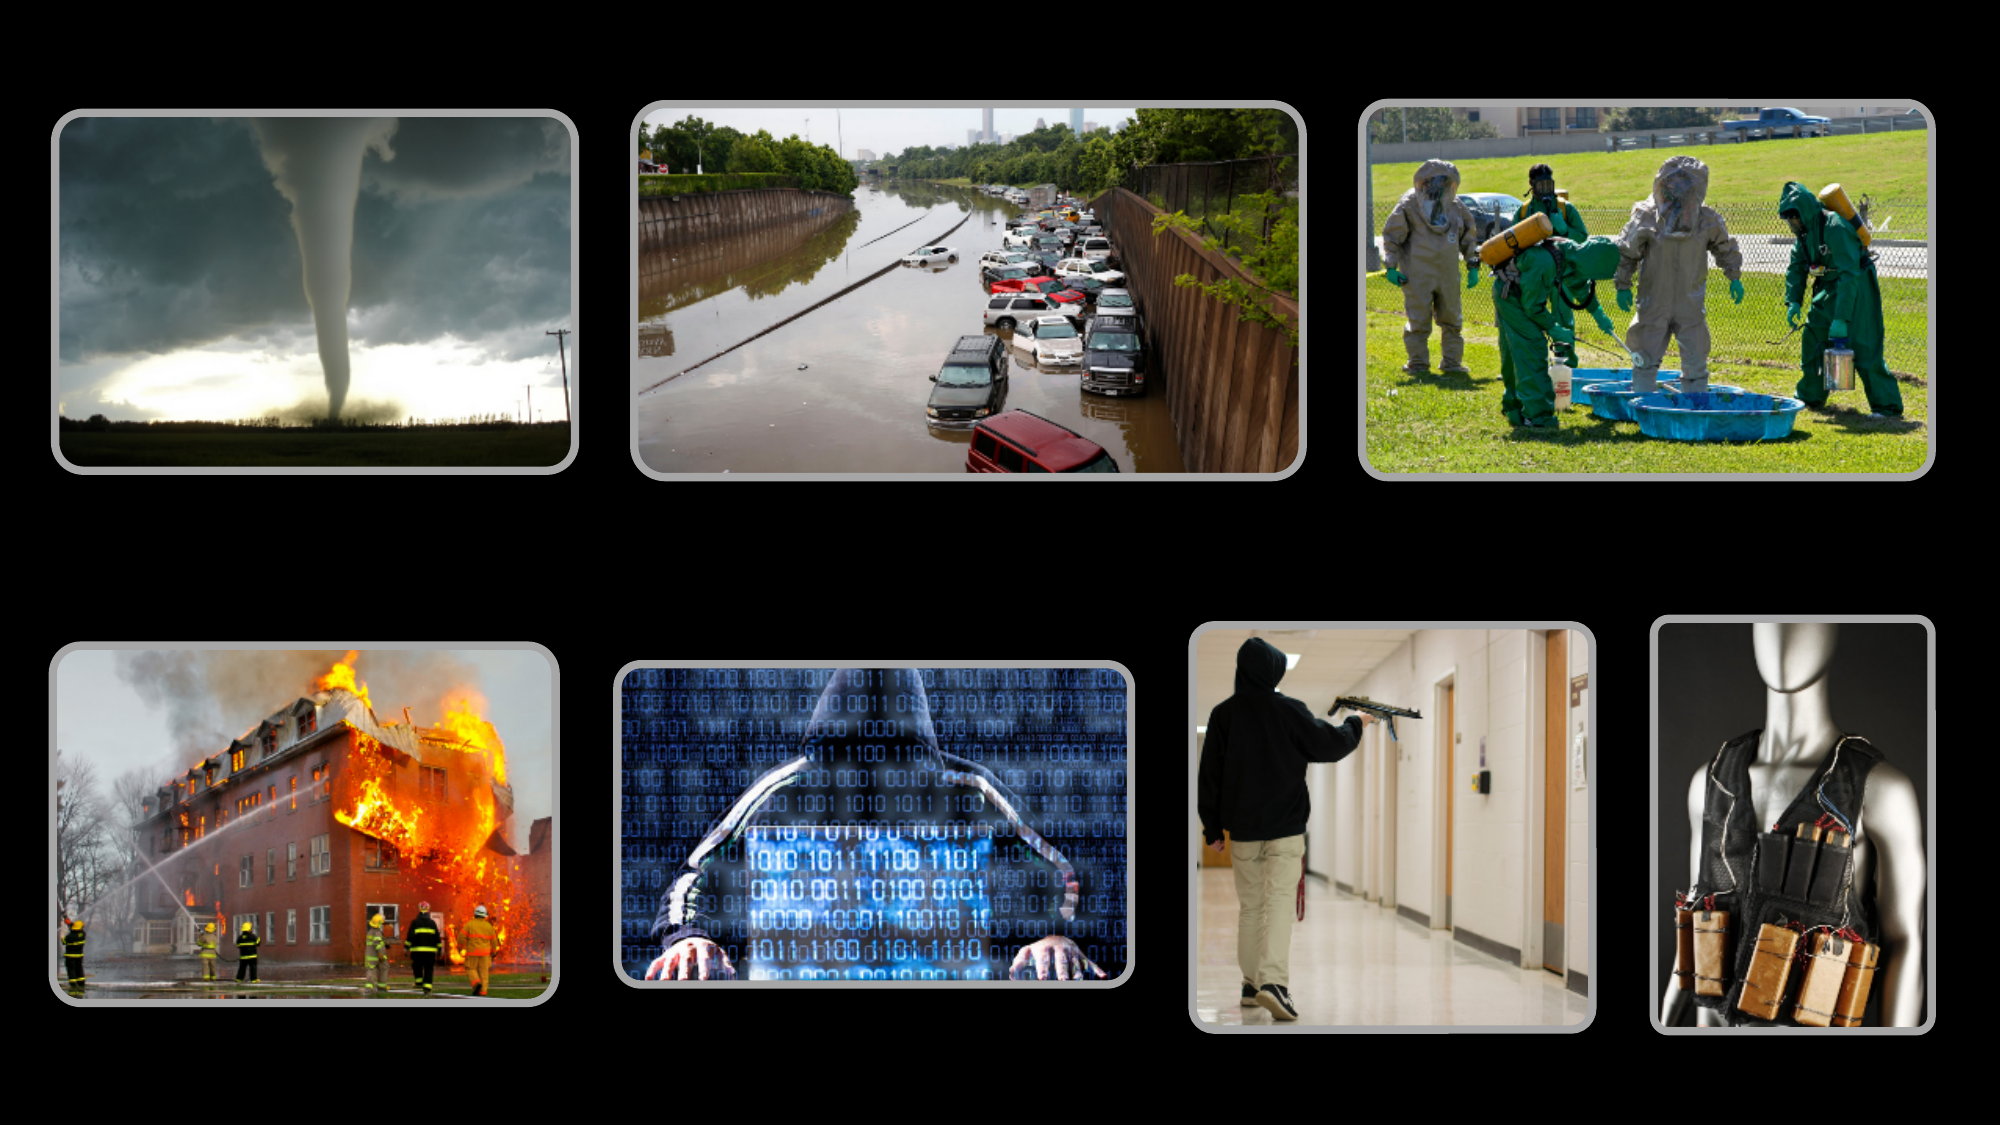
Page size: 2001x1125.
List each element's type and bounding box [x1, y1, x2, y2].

picture [55, 112, 575, 471]
picture [1362, 102, 1932, 478]
picture [617, 664, 1132, 985]
picture [634, 104, 1303, 478]
picture [52, 645, 556, 1003]
picture [1653, 618, 1932, 1032]
picture [1192, 625, 1593, 1030]
